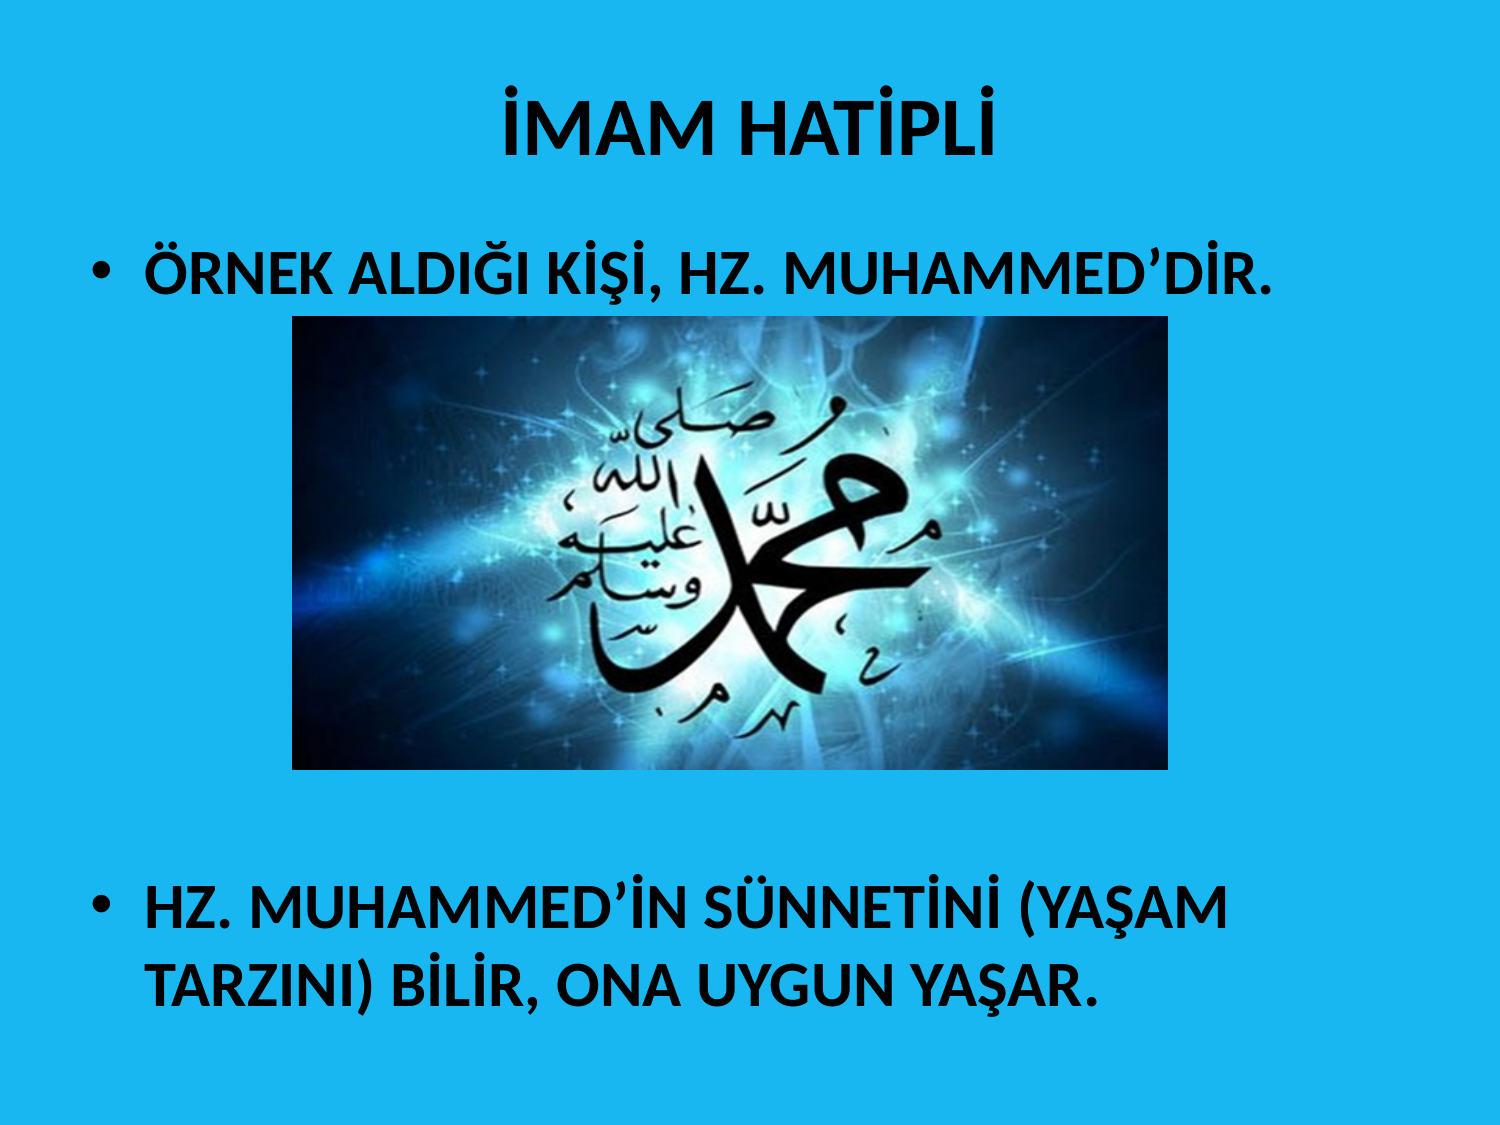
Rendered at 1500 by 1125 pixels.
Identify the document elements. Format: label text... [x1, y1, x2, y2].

picture [292, 316, 1169, 770]
list ÖRNEK ALDIĞI KİŞİ, HZ. MUHAMMED’DİR. HZ. MUHAMMED’İN SÜNNETİNİ (YAŞAM TARZINI) BİLİR, ONA UYGUN YAŞAR. [75, 222, 1425, 1032]
title İMAM HATİPLİ [75, 45, 1425, 200]
